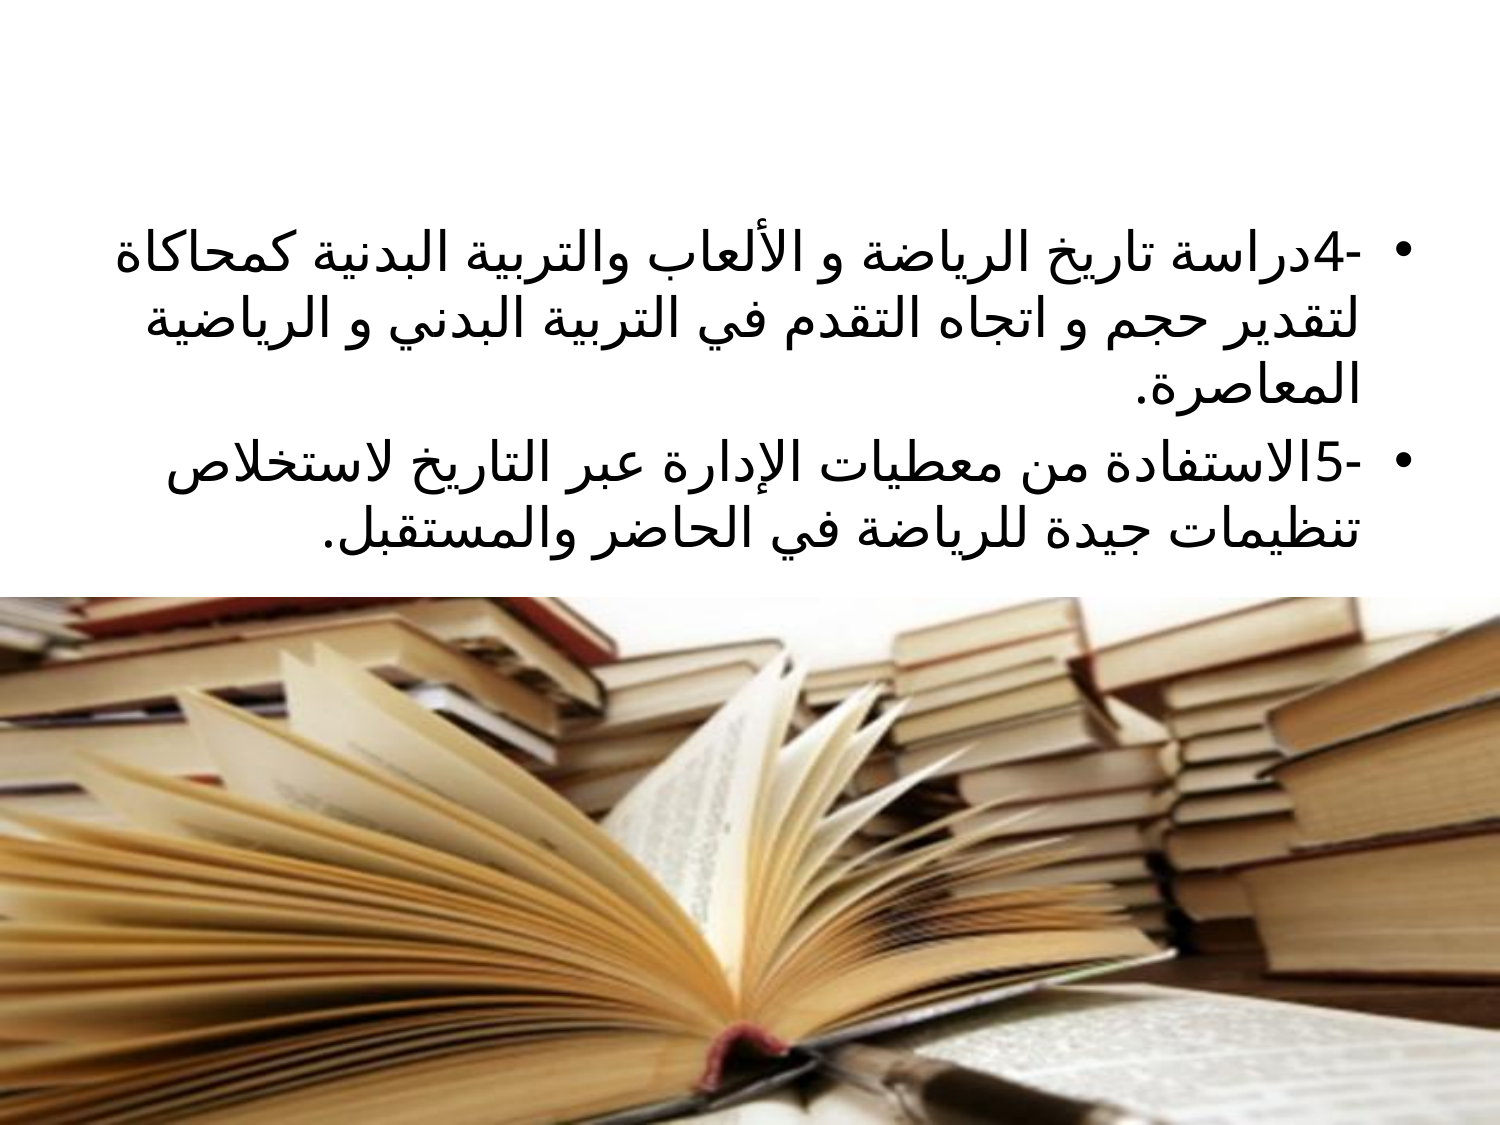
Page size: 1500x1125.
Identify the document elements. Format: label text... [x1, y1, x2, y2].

list -4دراسة تاریخ الریاضة و الألعاب والتربیة البدنیة كمحاكاة لتقدیر حجم و اتجاه التقدم في التربیة البدني و الریاضیة المعاصرة. -5الاستفادة من معطیات الإدارة عبر التاریخ لاستخلاص تنظیمات جیدة للریاضة في الحاضر والمستقبل. [75, 208, 1425, 596]
picture [0, 597, 1500, 1125]
text_box [182, 320, 1388, 425]
